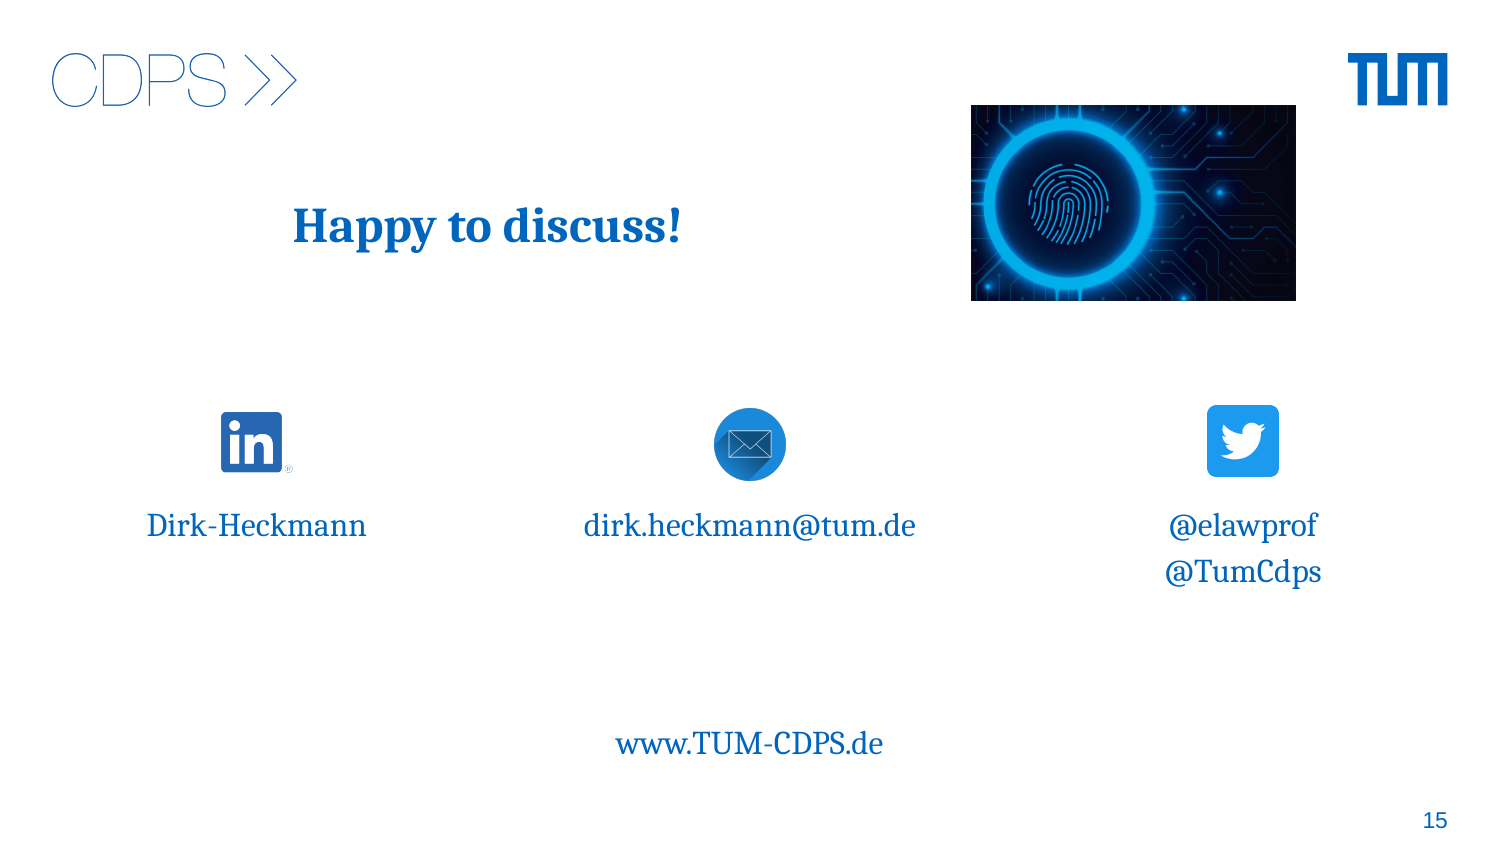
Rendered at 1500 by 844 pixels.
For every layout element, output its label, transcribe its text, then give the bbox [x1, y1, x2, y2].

text_box @elawprof @TumCdps [1098, 497, 1389, 589]
picture [970, 105, 1055, 179]
title Happy to discuss! [292, 185, 750, 249]
picture [970, 182, 984, 202]
picture [996, 132, 1139, 276]
picture [714, 408, 786, 481]
picture [52, 53, 297, 107]
slide_number 15 [1111, 796, 1448, 842]
picture [1207, 405, 1279, 478]
picture [970, 205, 1055, 301]
text_box dirk.heckmann@tum.de [528, 497, 972, 544]
picture [1082, 105, 1296, 301]
picture [1059, 105, 1078, 116]
picture [220, 411, 293, 474]
text_box Dirk-Heckmann [137, 497, 377, 544]
text_box www.TUM-CDPS.de [528, 715, 972, 761]
picture [1059, 291, 1078, 301]
